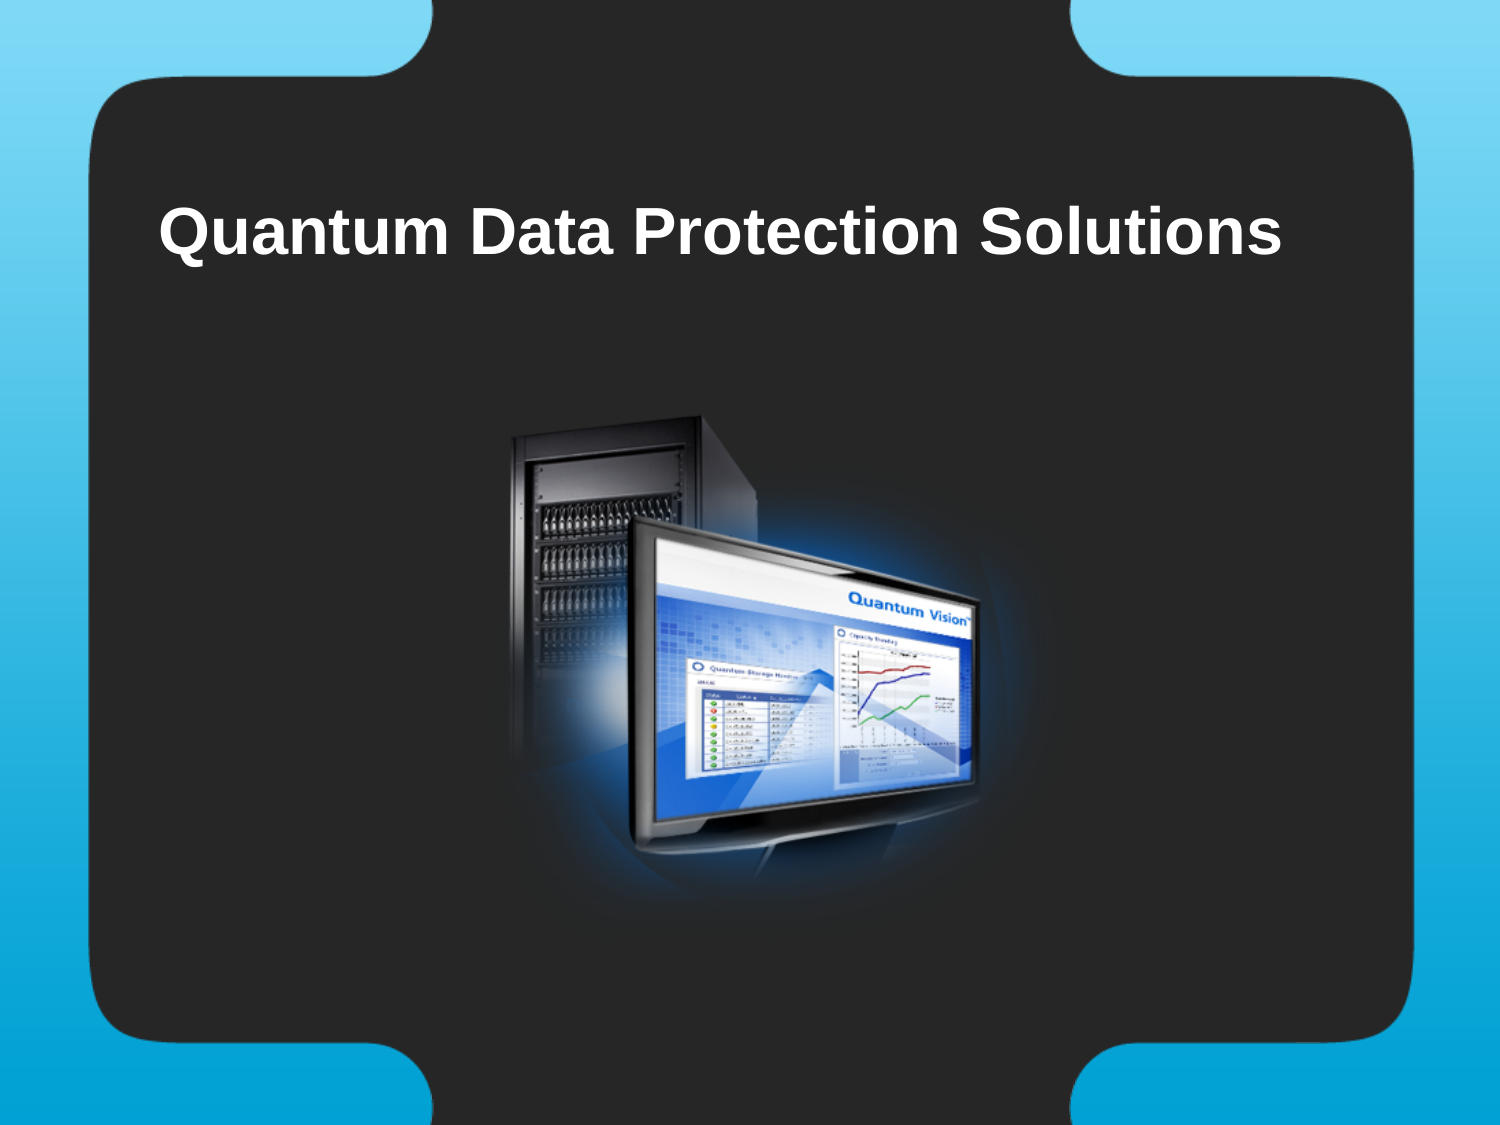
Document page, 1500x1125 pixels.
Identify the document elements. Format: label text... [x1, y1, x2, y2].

picture [0, 0, 1500, 1125]
title Quantum Data Protection Solutions [143, 174, 1419, 281]
